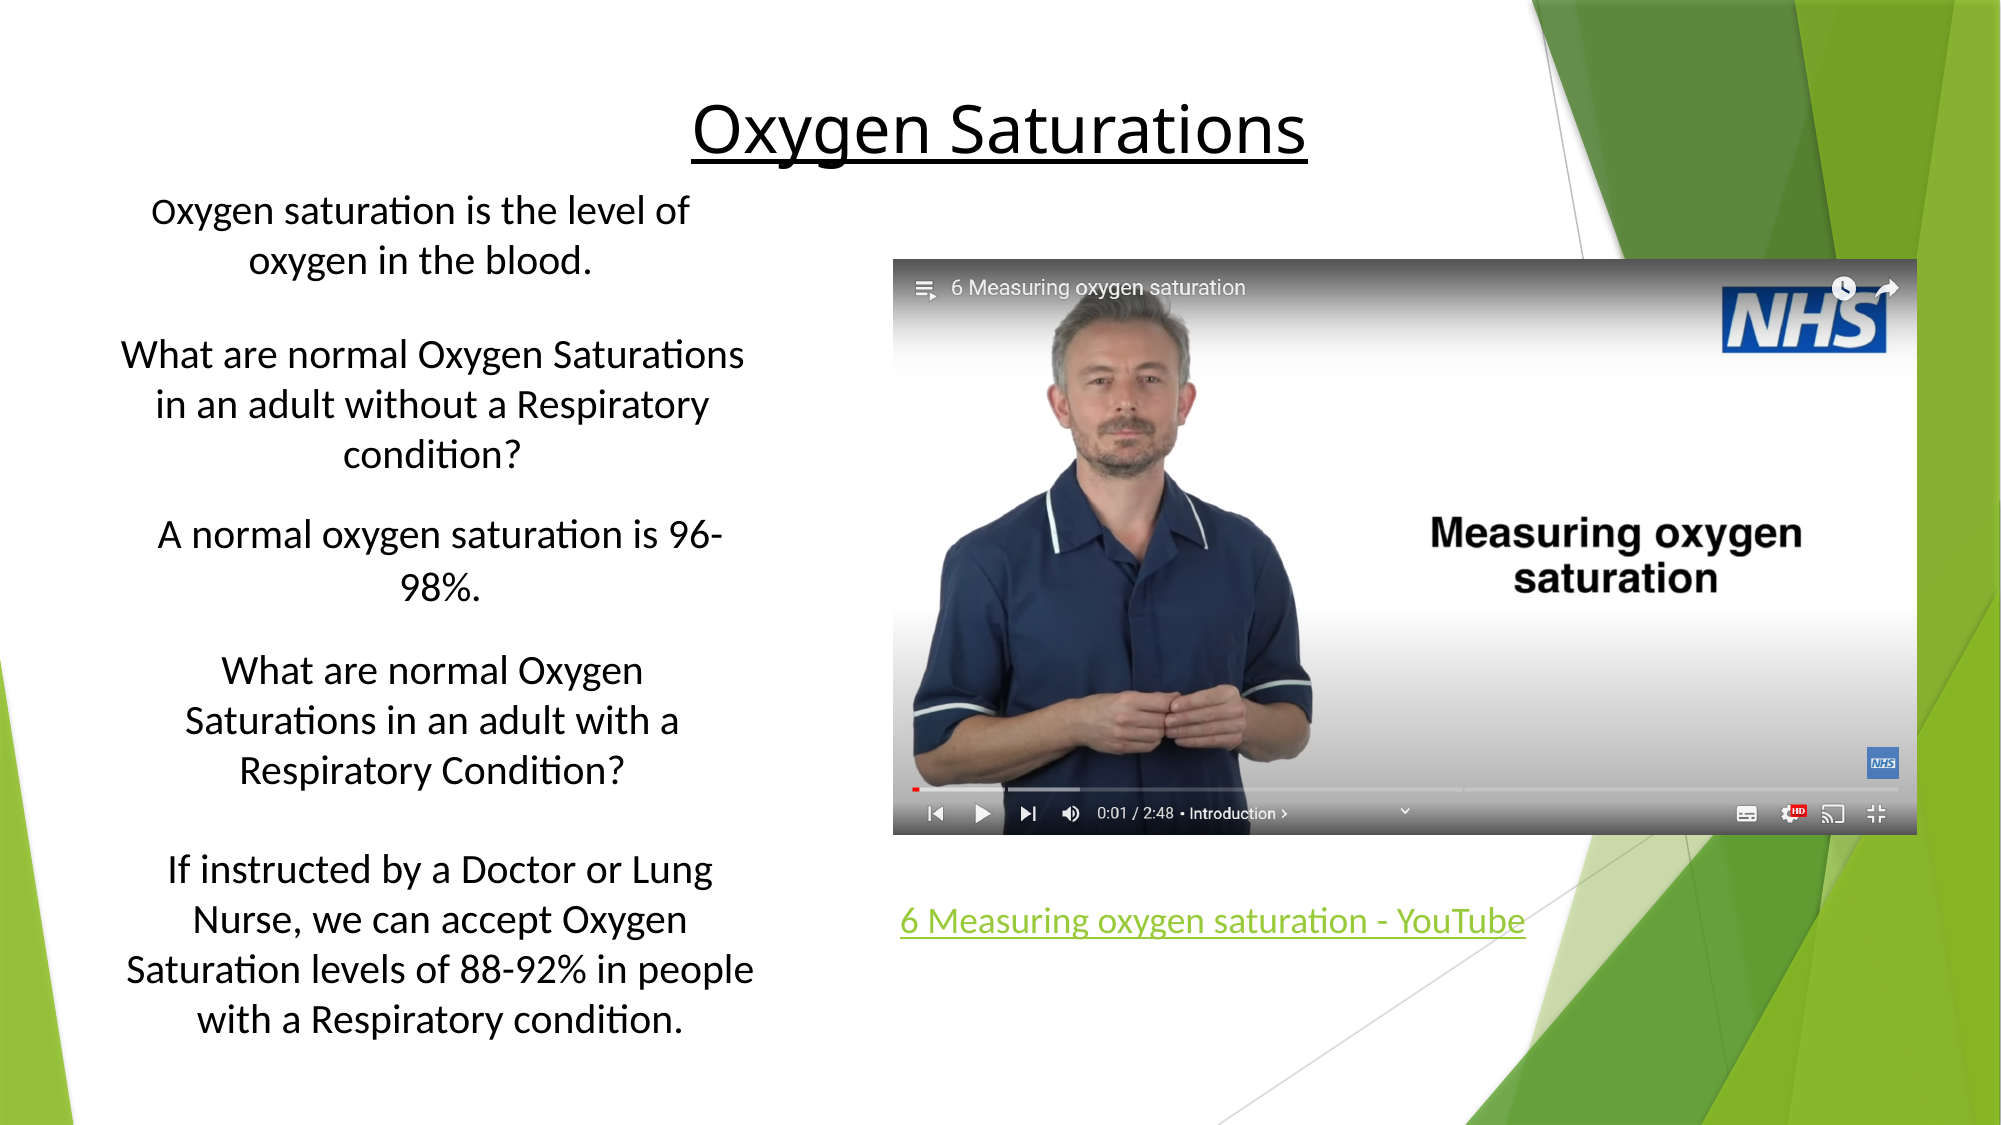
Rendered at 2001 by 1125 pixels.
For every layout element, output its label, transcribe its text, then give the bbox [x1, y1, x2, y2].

text_box If instructed by a Doctor or Lung Nurse, we can accept Oxygen Saturation levels of 88-92% in people with a Respiratory condition. [110, 834, 771, 1050]
text_box Oxygen saturation is the level of oxygen in the blood. [83, 175, 758, 291]
text_box 6 Measuring oxygen saturation - YouTube [841, 889, 1585, 949]
text_box What are normal Oxygen Saturations in an adult without a Respiratory condition? [94, 319, 771, 485]
text_box A normal oxygen saturation is 96-98%. [138, 495, 743, 618]
picture [893, 259, 1917, 836]
text_box Oxygen Saturations [443, 79, 1557, 175]
text_box What are normal Oxygen Saturations in an adult with a Respiratory Condition? [140, 635, 725, 801]
